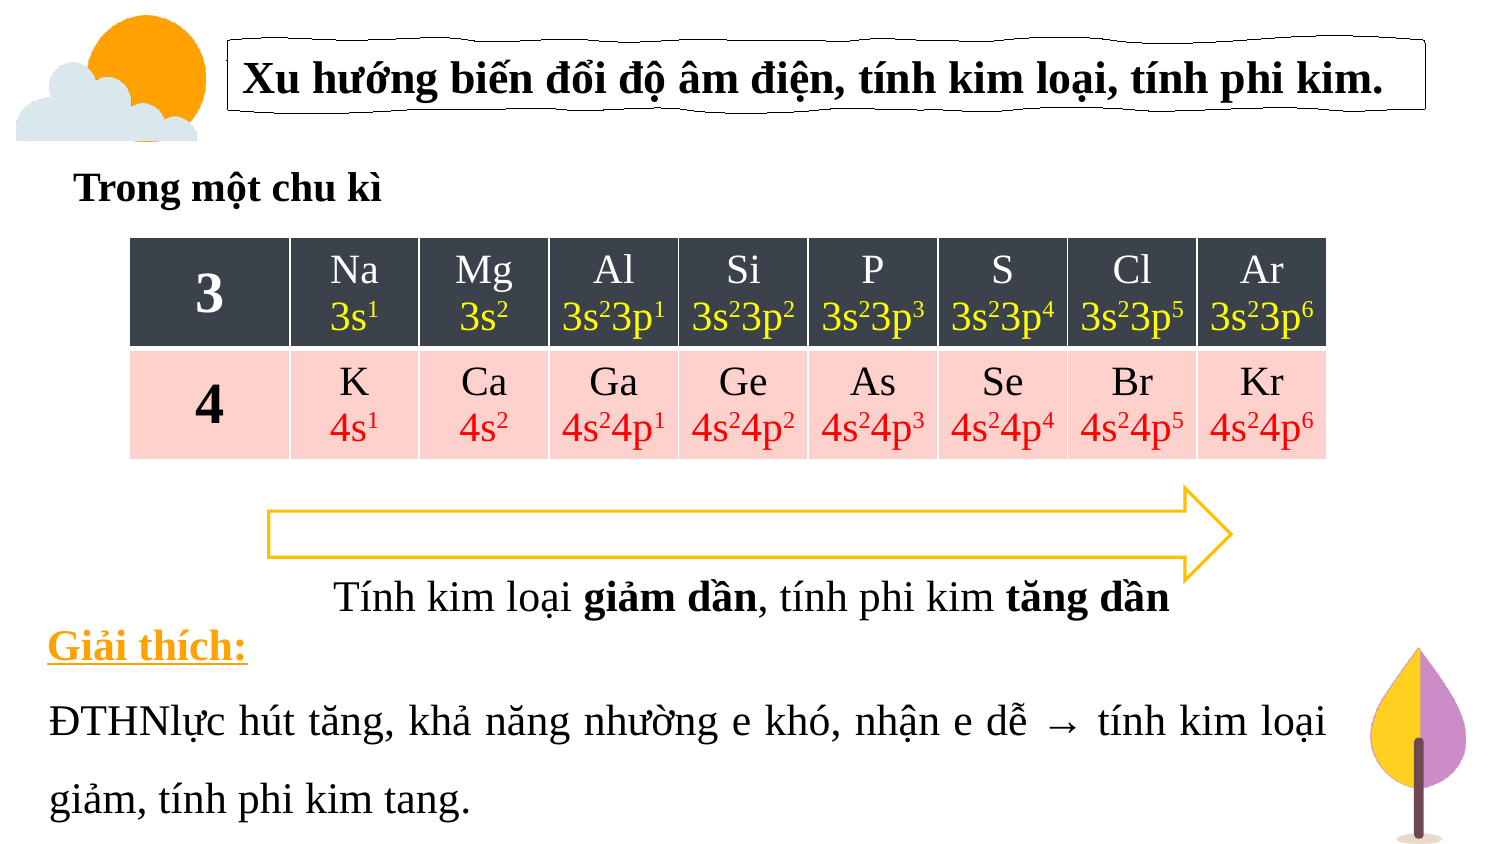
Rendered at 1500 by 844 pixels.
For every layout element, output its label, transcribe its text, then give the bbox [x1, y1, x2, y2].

table_header Al 3s23p1 [550, 238, 678, 346]
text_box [14, 15, 206, 142]
table_cell Br 4s24p5 [1068, 351, 1196, 459]
text_box [267, 484, 1234, 560]
table_header 3 [130, 238, 289, 346]
table_cell K 4s1 [291, 351, 418, 459]
table_cell Ca 4s2 [420, 351, 548, 459]
table_cell Ge 4s24p2 [679, 351, 807, 459]
text_box Xu hướng biến đổi độ âm điện, tính kim loại, tính phi kim. [226, 35, 1427, 114]
text_box Trong một chu kì [32, 152, 424, 218]
text_box Tính kim loại giảm dần, tính phi kim tăng dần [198, 560, 1305, 628]
table_header P 3s23p3 [809, 238, 937, 346]
table_cell Kr 4s24p6 [1198, 351, 1326, 459]
table_header Ar 3s23p6 [1198, 238, 1326, 346]
table_cell 4 [130, 351, 289, 459]
table_header Si 3s23p2 [679, 238, 807, 346]
table_cell Se 4s24p4 [939, 351, 1067, 459]
table_header S 3s23p4 [939, 238, 1067, 346]
table_header Cl 3s23p5 [1068, 238, 1196, 346]
table_cell As 4s24p3 [809, 351, 937, 459]
text_box Giải thích: [32, 609, 302, 677]
table_header Mg 3s2 [420, 238, 548, 346]
table_header Na 3s1 [291, 238, 418, 346]
picture [1370, 647, 1466, 844]
table_cell Ga 4s24p1 [550, 351, 678, 459]
